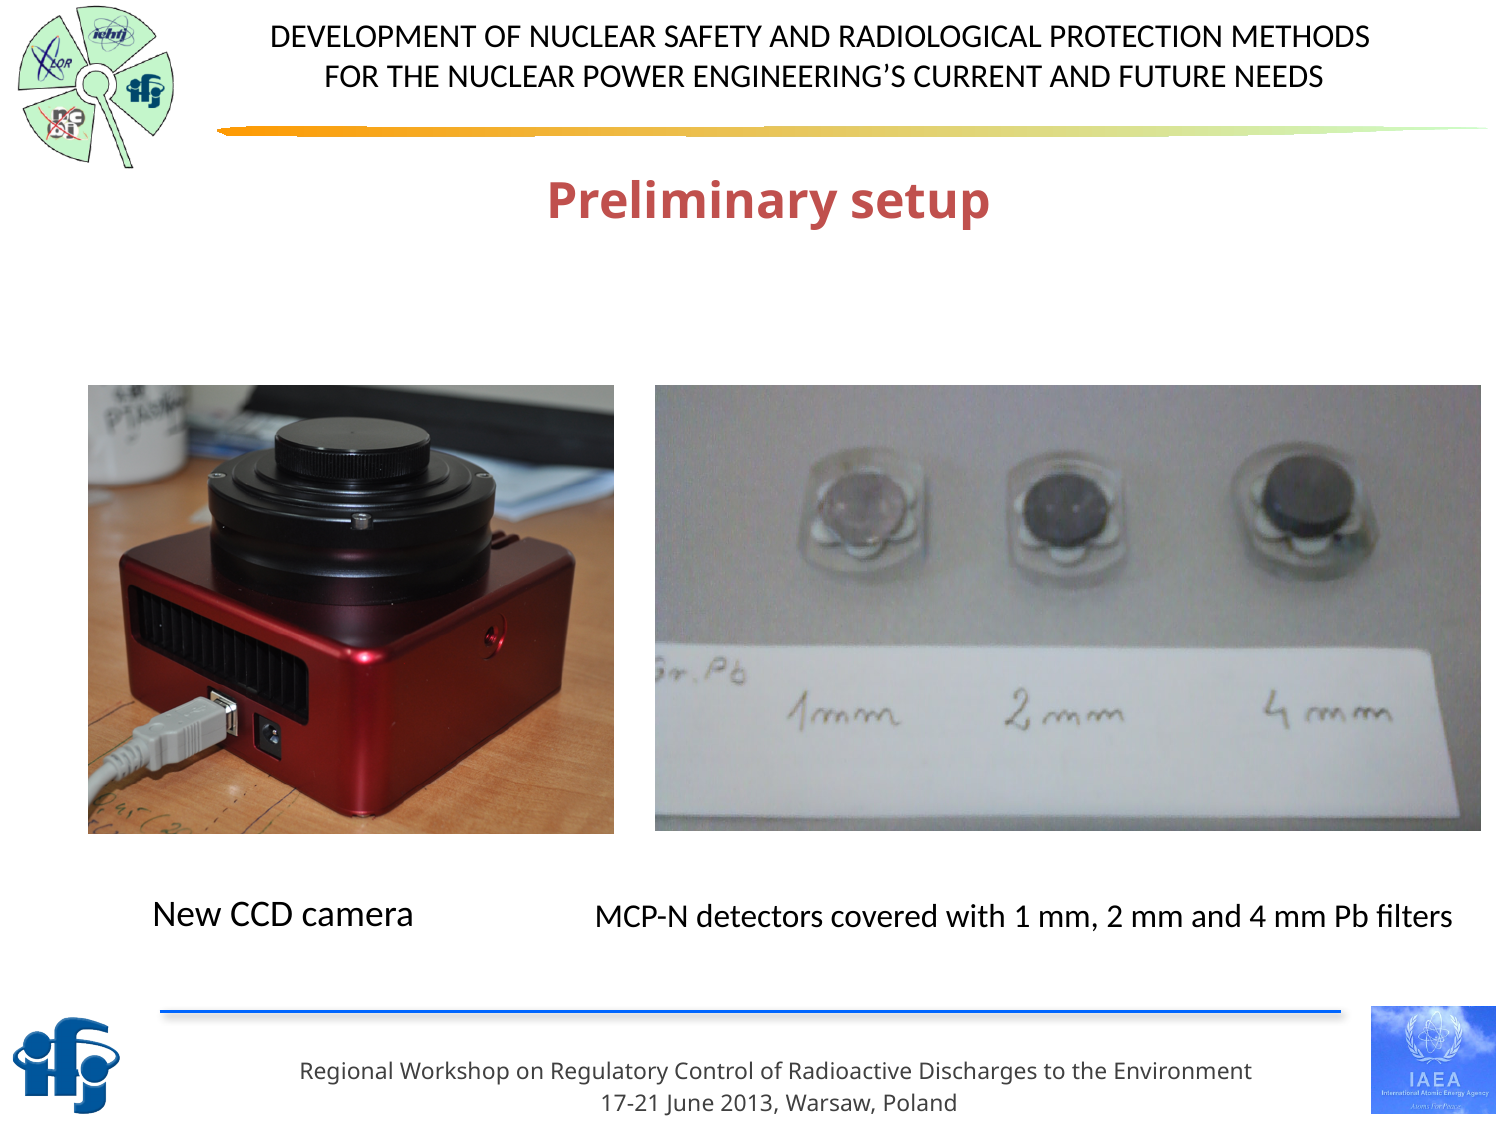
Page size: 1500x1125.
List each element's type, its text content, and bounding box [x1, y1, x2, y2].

text_box New CCD camera [137, 881, 430, 942]
text_box Preliminary setup [37, 160, 1500, 236]
picture [1371, 1006, 1496, 1114]
picture [12, 1017, 120, 1114]
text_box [88, 385, 614, 835]
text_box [655, 385, 1482, 832]
picture [12, 0, 188, 178]
text_box MCP-N detectors covered with 1 mm, 2 mm and 4 mm Pb filters [579, 886, 1469, 942]
